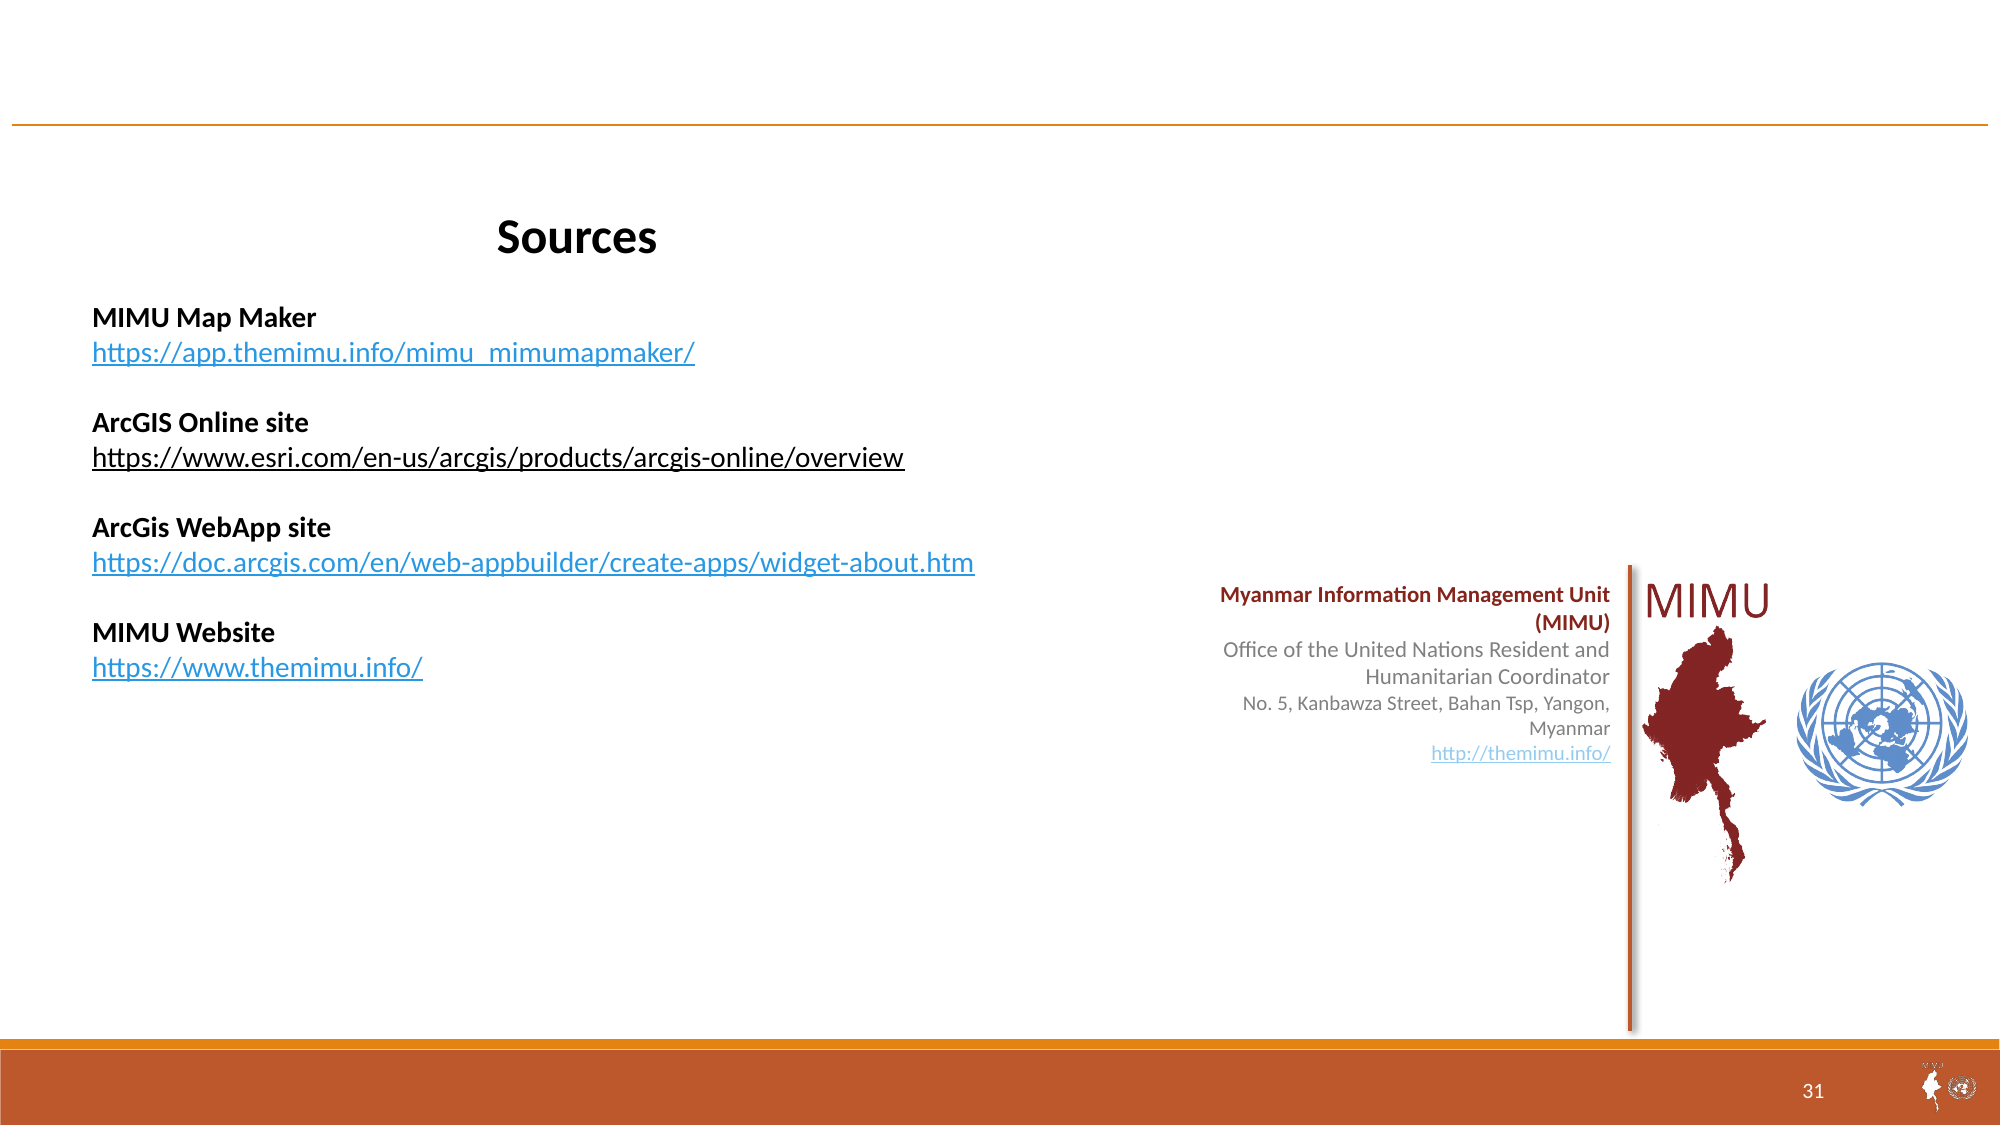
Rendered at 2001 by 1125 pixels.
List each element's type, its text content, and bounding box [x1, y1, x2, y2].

picture [1909, 1050, 1989, 1125]
slide_number 31 [1624, 1059, 1840, 1120]
picture [1641, 583, 1968, 889]
text_box Sources MIMU Map Maker https://app.themimu.info/mimu_mimumapmaker/ ArcGIS Online site https://www.esri.com/en-us/arcgis/products/arcgis-online/overview ArcGis WebApp site https://doc.arcgis.com/en/web-appbuilder/create-apps/widget-about.htm MIMU Website https://www.themimu.info/ [77, 196, 1078, 726]
text_box Myanmar Information Management Unit (MIMU) Office of the United Nations Resident and Humanitarian Coordinator No. 5, Kanbawza Street, Bahan Tsp, Yangon, Myanmar http://themimu.info/ [1077, 574, 1622, 823]
